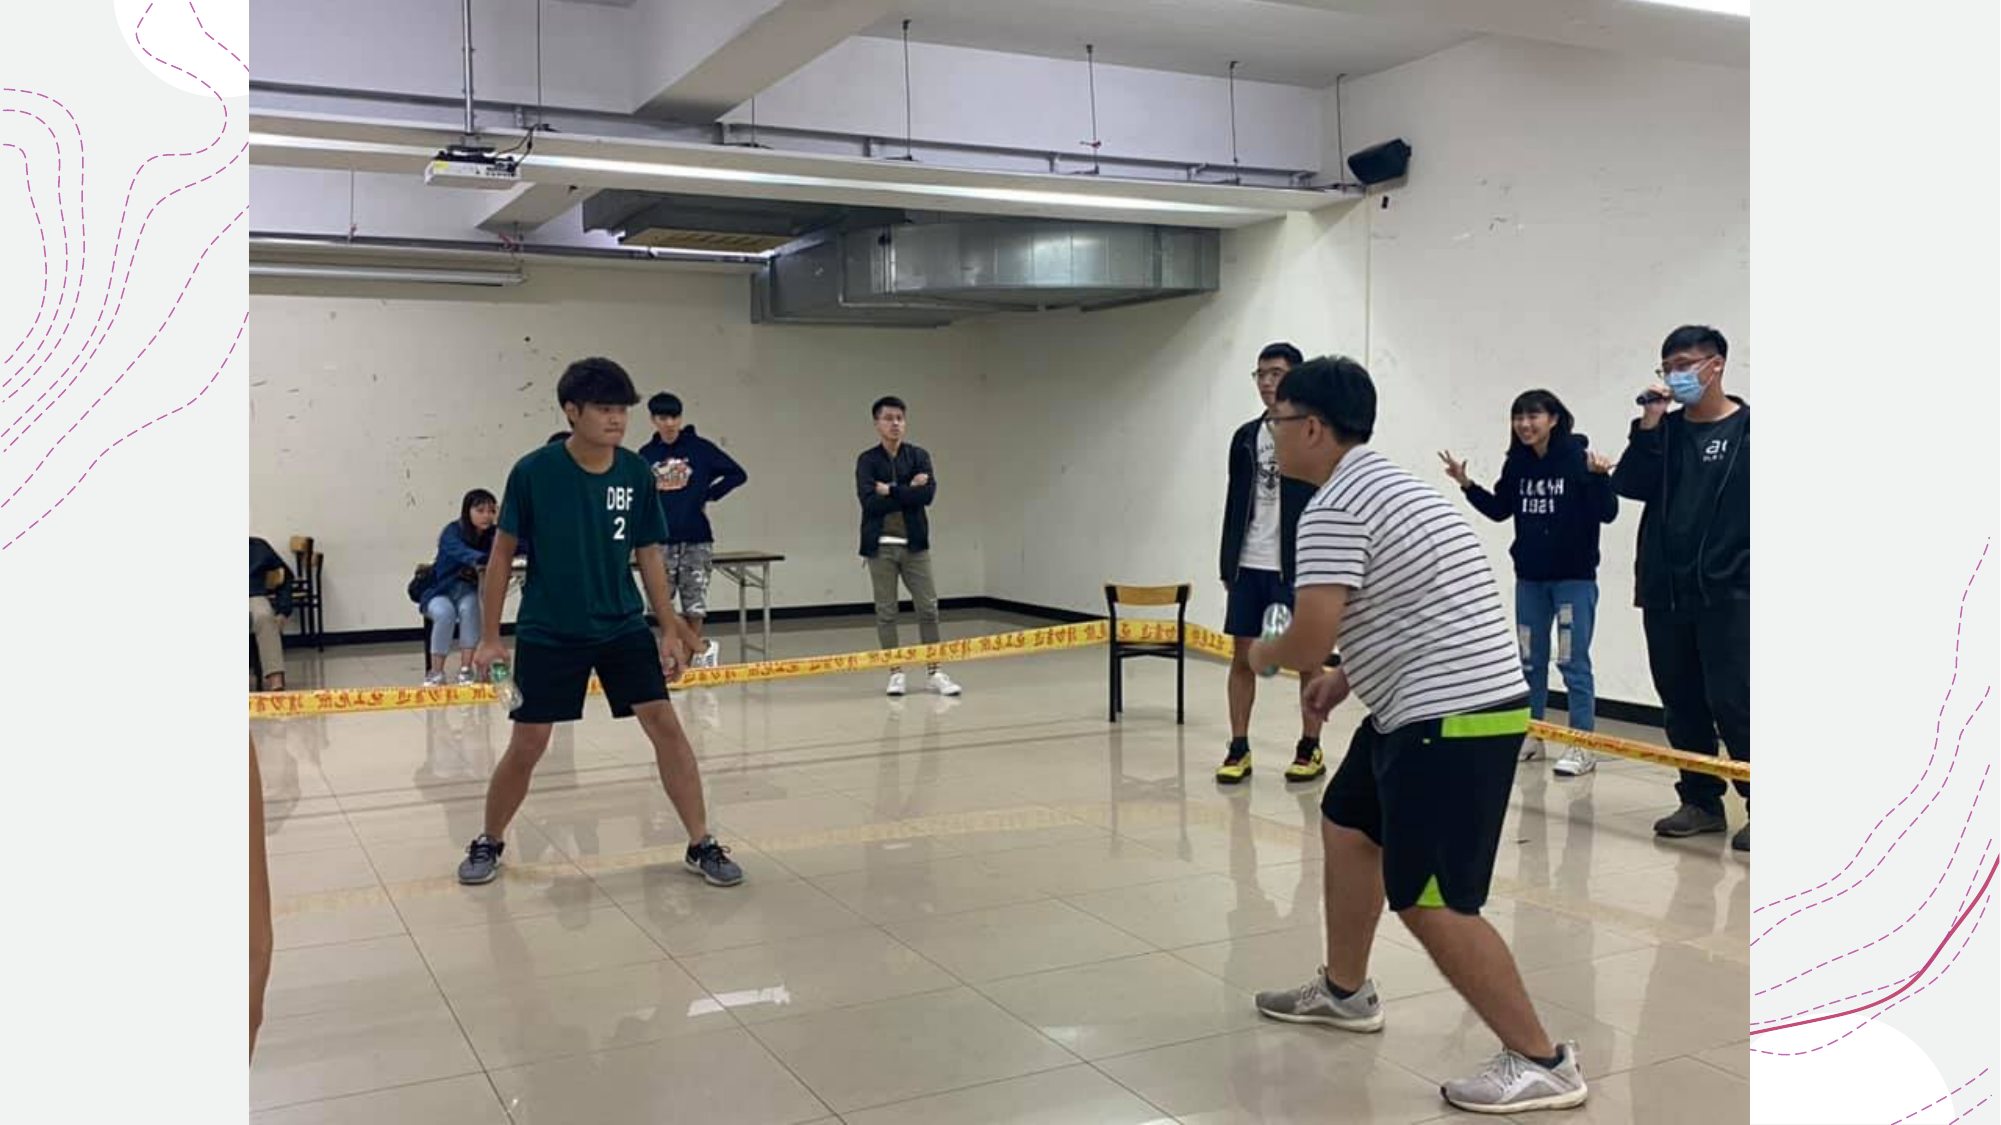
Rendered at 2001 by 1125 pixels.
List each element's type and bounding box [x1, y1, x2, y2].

picture [249, 0, 1750, 1125]
